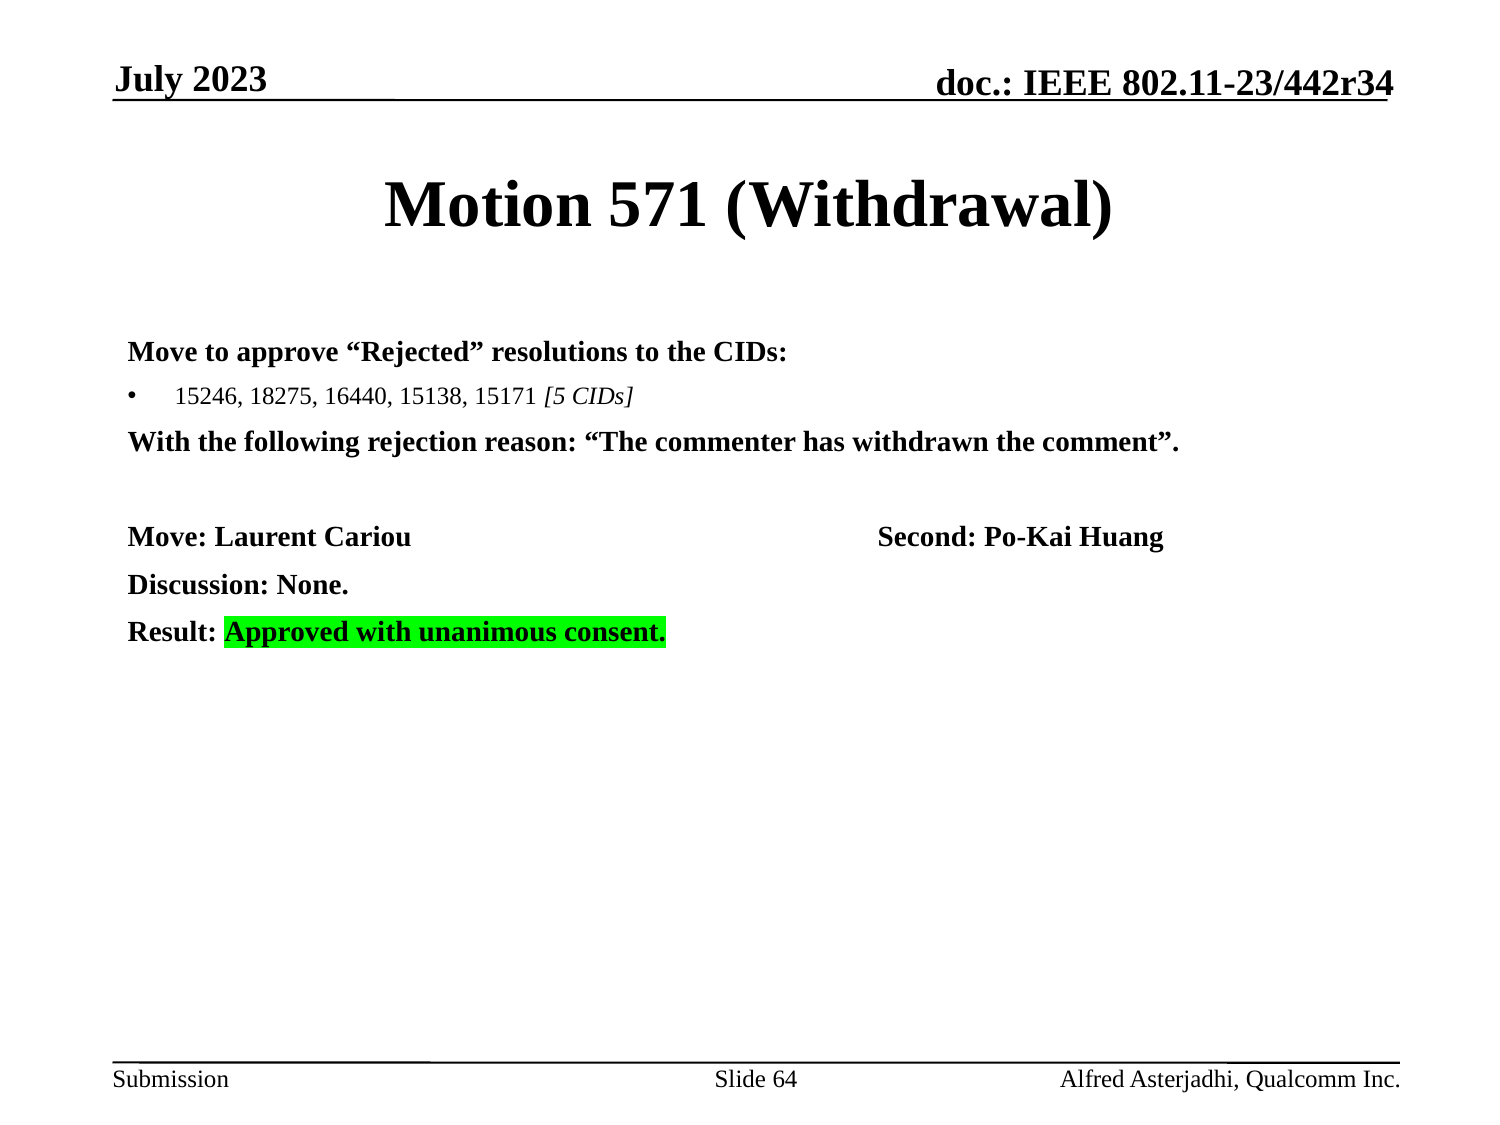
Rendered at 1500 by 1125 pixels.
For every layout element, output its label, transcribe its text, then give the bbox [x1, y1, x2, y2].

footer Alfred Asterjadhi, Qualcomm Inc. [878, 1061, 1402, 1093]
list Move to approve “Rejected” resolutions to the CIDs: 15246, 18275, 16440, 15138, 15171 [5 CIDs] With the following rejection reason: “The commenter has withdrawn the comment”. Move: Laurent Cariou Second: Po-Kai Huang Discussion: None. Result: Approved with unanimous consent. [112, 324, 1388, 1063]
slide_number Slide 64 [712, 1061, 800, 1123]
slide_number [114, 54, 423, 100]
title Motion 571 (Withdrawal) [112, 112, 1388, 288]
